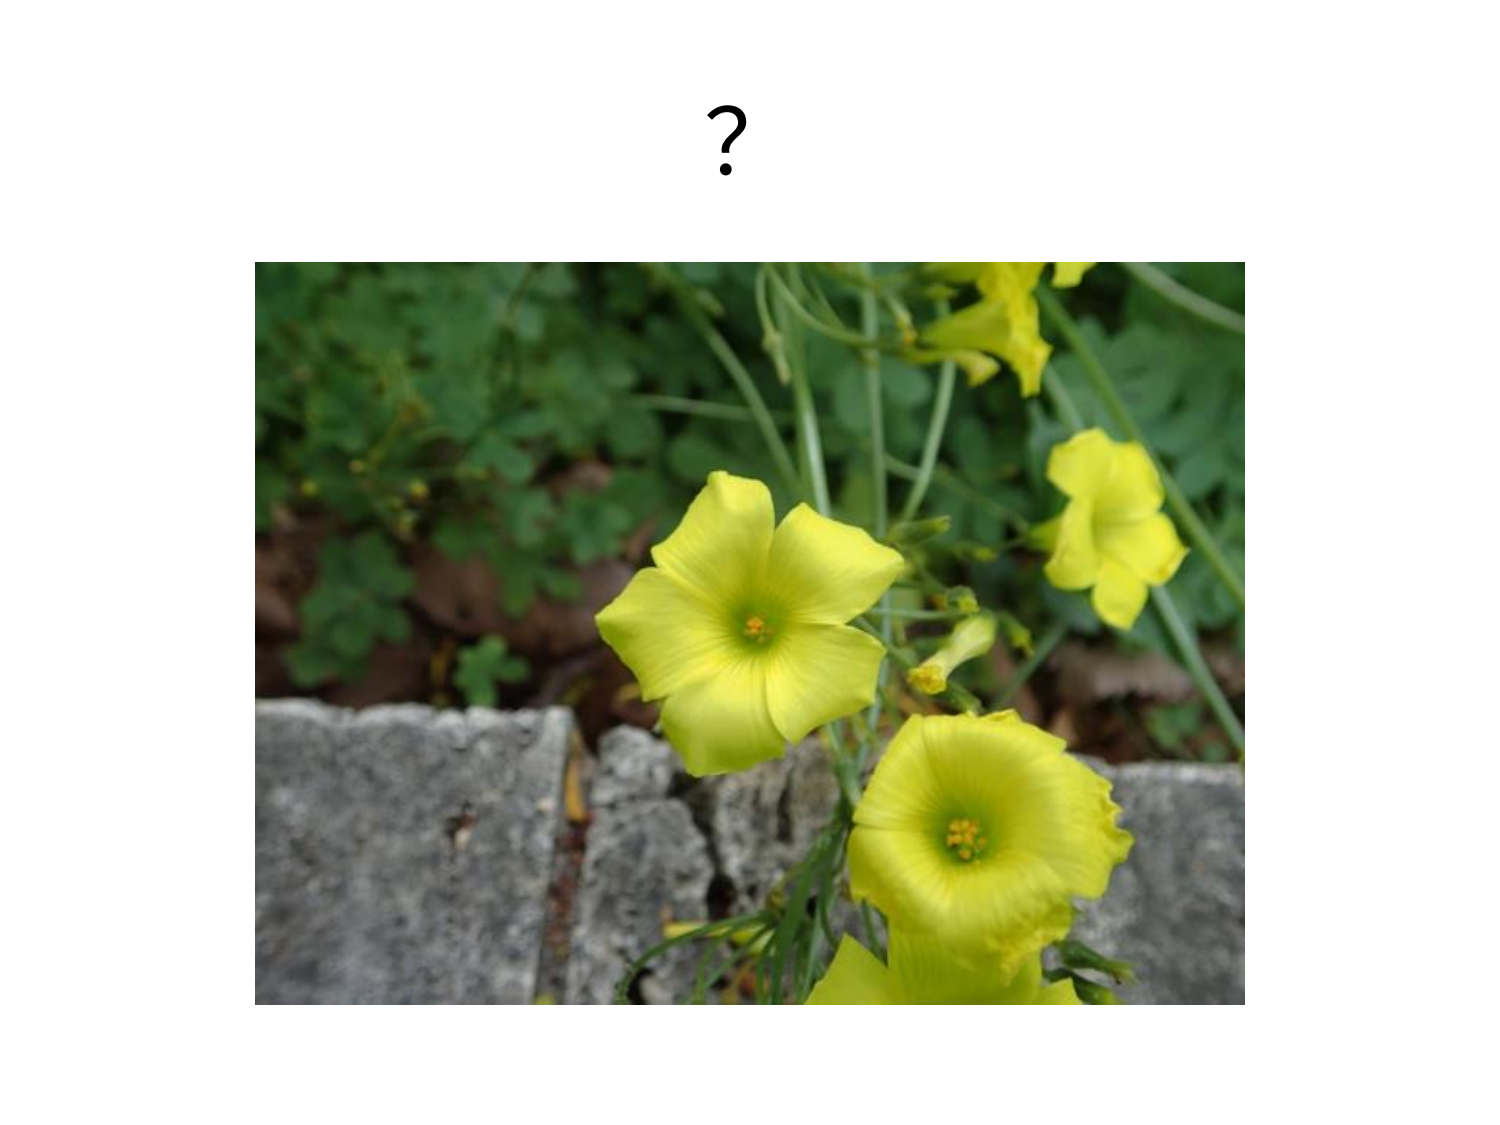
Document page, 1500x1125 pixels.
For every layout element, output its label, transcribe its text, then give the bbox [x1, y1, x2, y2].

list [254, 262, 1246, 1006]
title ？ [75, 45, 1425, 233]
